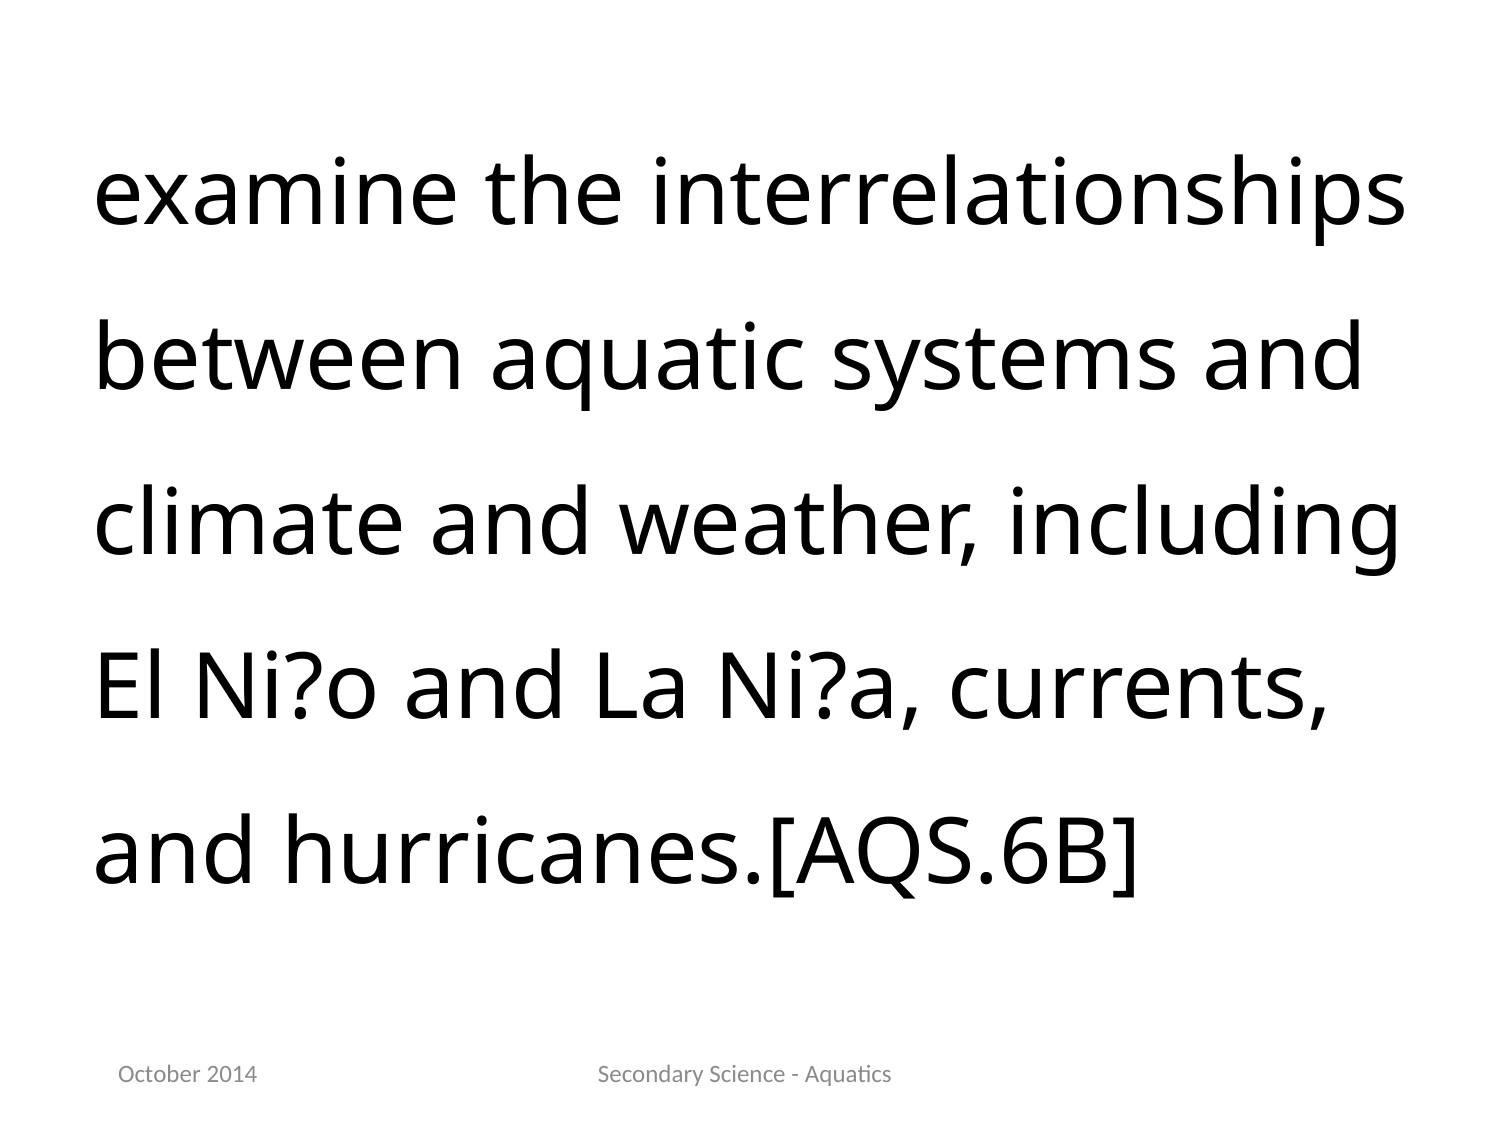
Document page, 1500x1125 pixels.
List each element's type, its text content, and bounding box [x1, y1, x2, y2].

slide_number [103, 1042, 441, 1103]
footer Secondary Science - Aquatics [492, 1042, 999, 1103]
subtitle examine the interrelationships between aquatic systems and climate and weather, including El Ni?o and La Ni?a, currents, and hurricanes.[AQS.6B] [78, 70, 1429, 1014]
